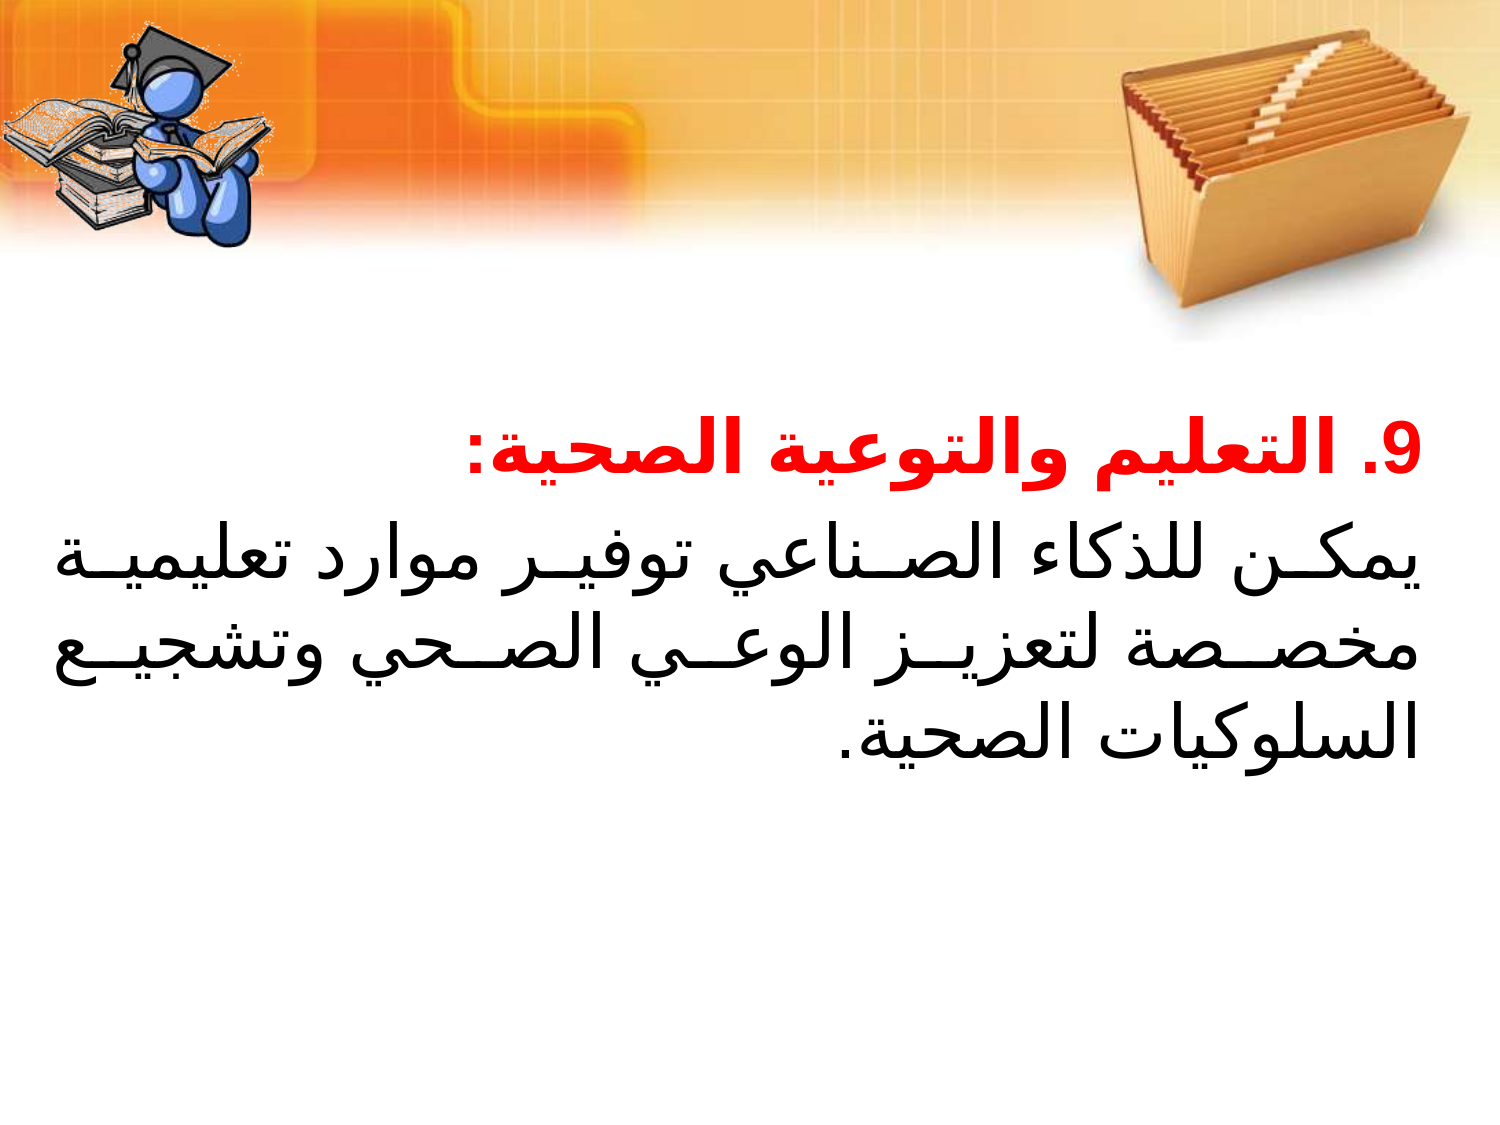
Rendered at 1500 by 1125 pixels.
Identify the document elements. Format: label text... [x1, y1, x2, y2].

picture [0, 0, 1500, 1125]
text_box 9. التعليم والتوعية الصحية: يمكن للذكاء الصناعي توفير موارد تعليمية مخصصة لتعزيز الوعي الصحي وتشجيع السلوكيات الصحية. [37, 391, 1438, 782]
